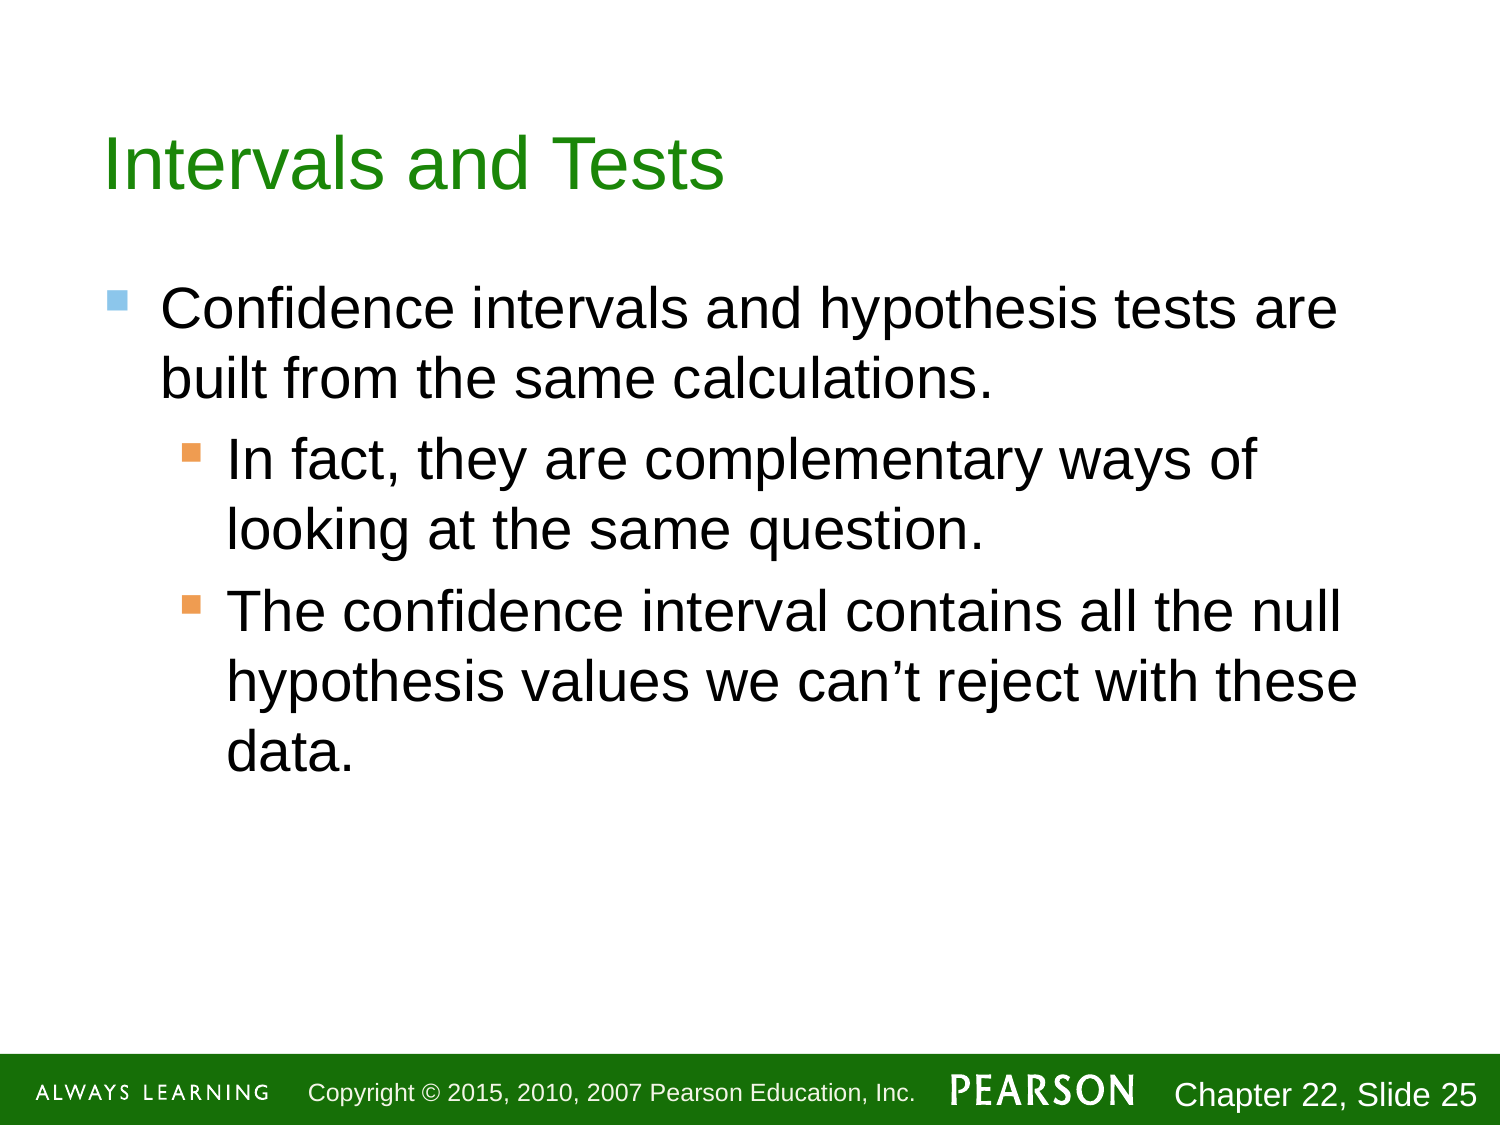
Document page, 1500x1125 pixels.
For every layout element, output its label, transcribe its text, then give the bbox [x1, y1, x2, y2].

list Confidence intervals and hypothesis tests are built from the same calculations. In fact, they are complementary ways of looking at the same question. The confidence interval contains all the null hypothesis values we can’t reject with these data. [89, 262, 1451, 1013]
title Intervals and Tests [87, 49, 1451, 213]
